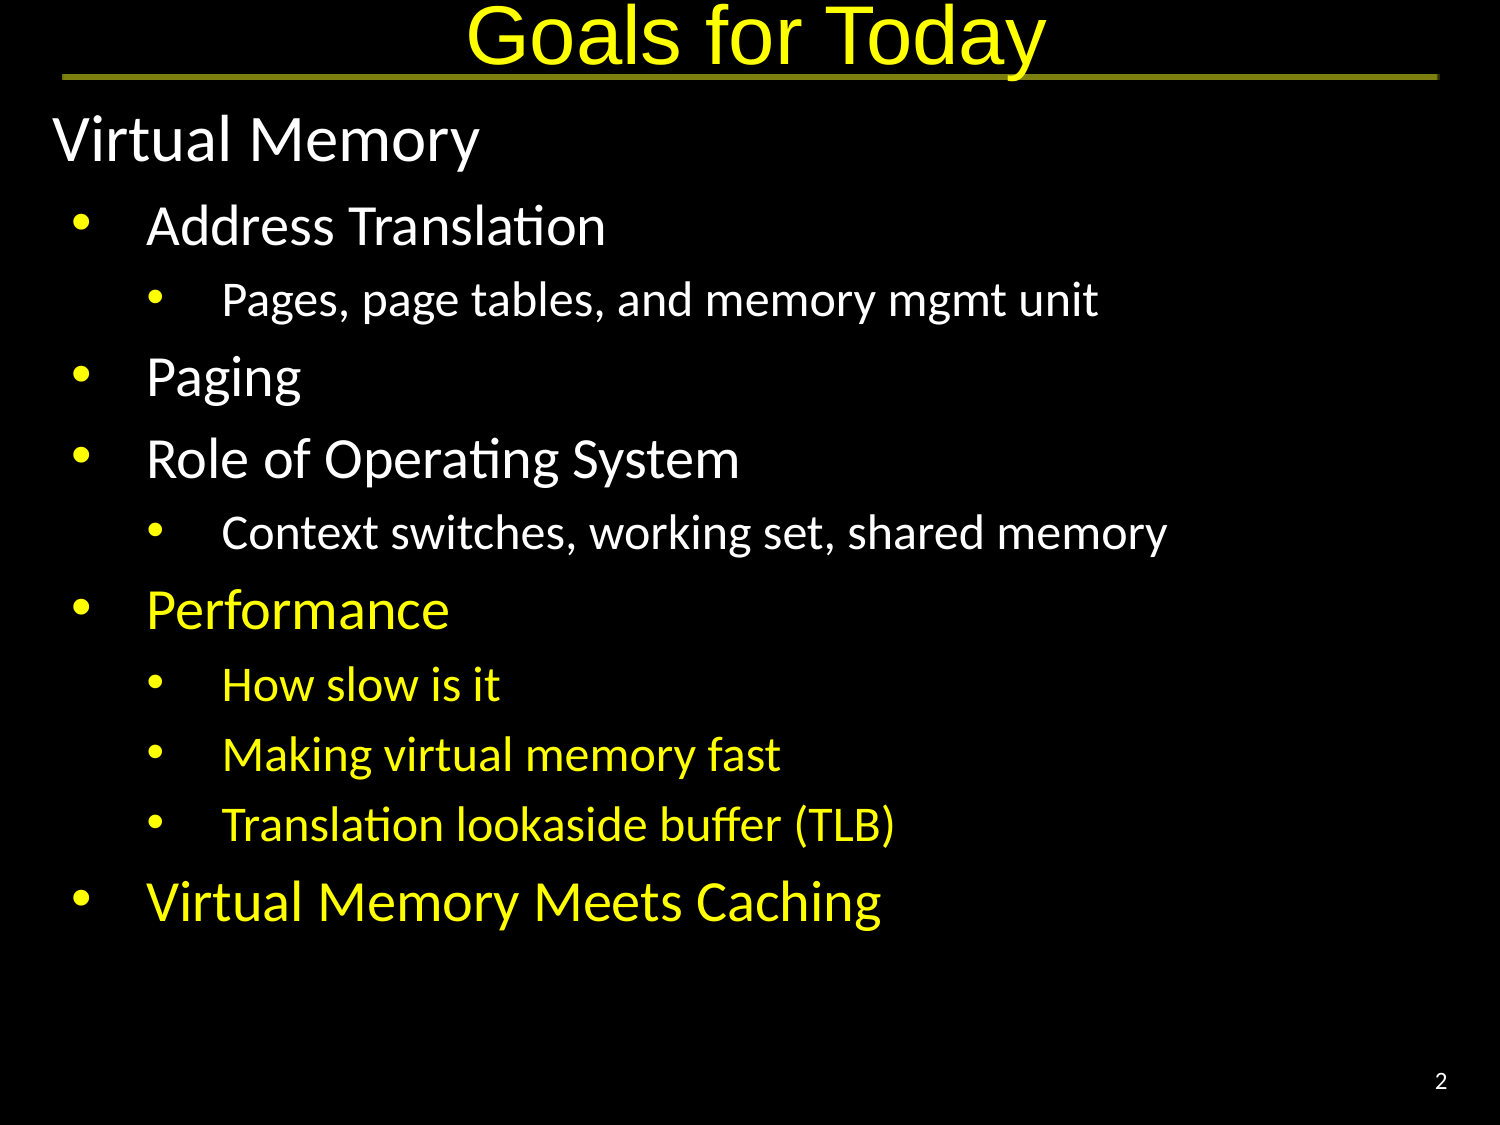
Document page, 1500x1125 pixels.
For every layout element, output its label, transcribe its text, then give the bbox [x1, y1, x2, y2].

title Goals for Today [37, 0, 1475, 63]
picture [62, 74, 1440, 80]
list Virtual Memory Address Translation Pages, page tables, and memory mgmt unit Paging Role of Operating System Context switches, working set, shared memory Performance How slow is it Making virtual memory fast Translation lookaside buffer (TLB) Virtual Memory Meets Caching [37, 87, 1463, 1063]
